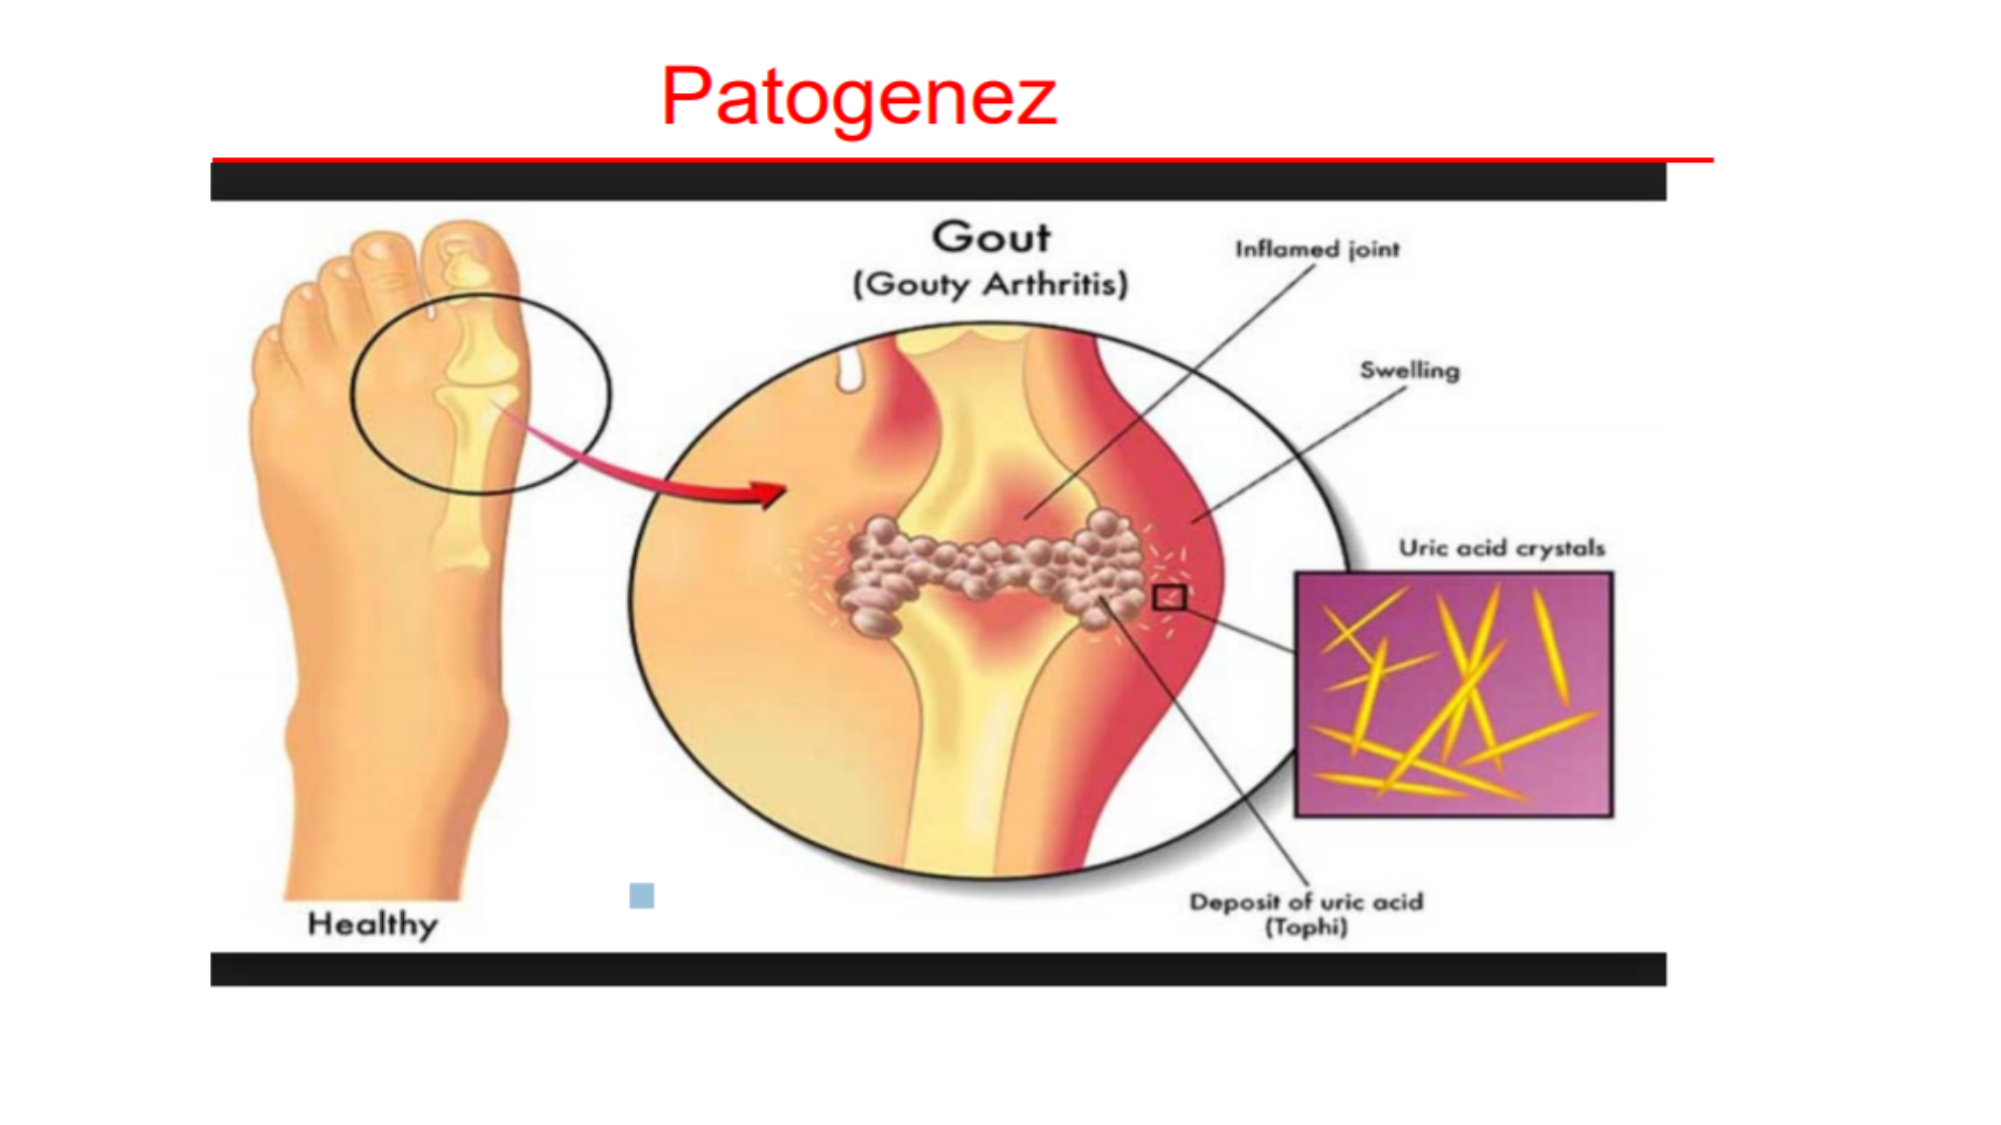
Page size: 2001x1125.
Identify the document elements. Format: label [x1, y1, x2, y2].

list [176, 21, 1745, 1101]
